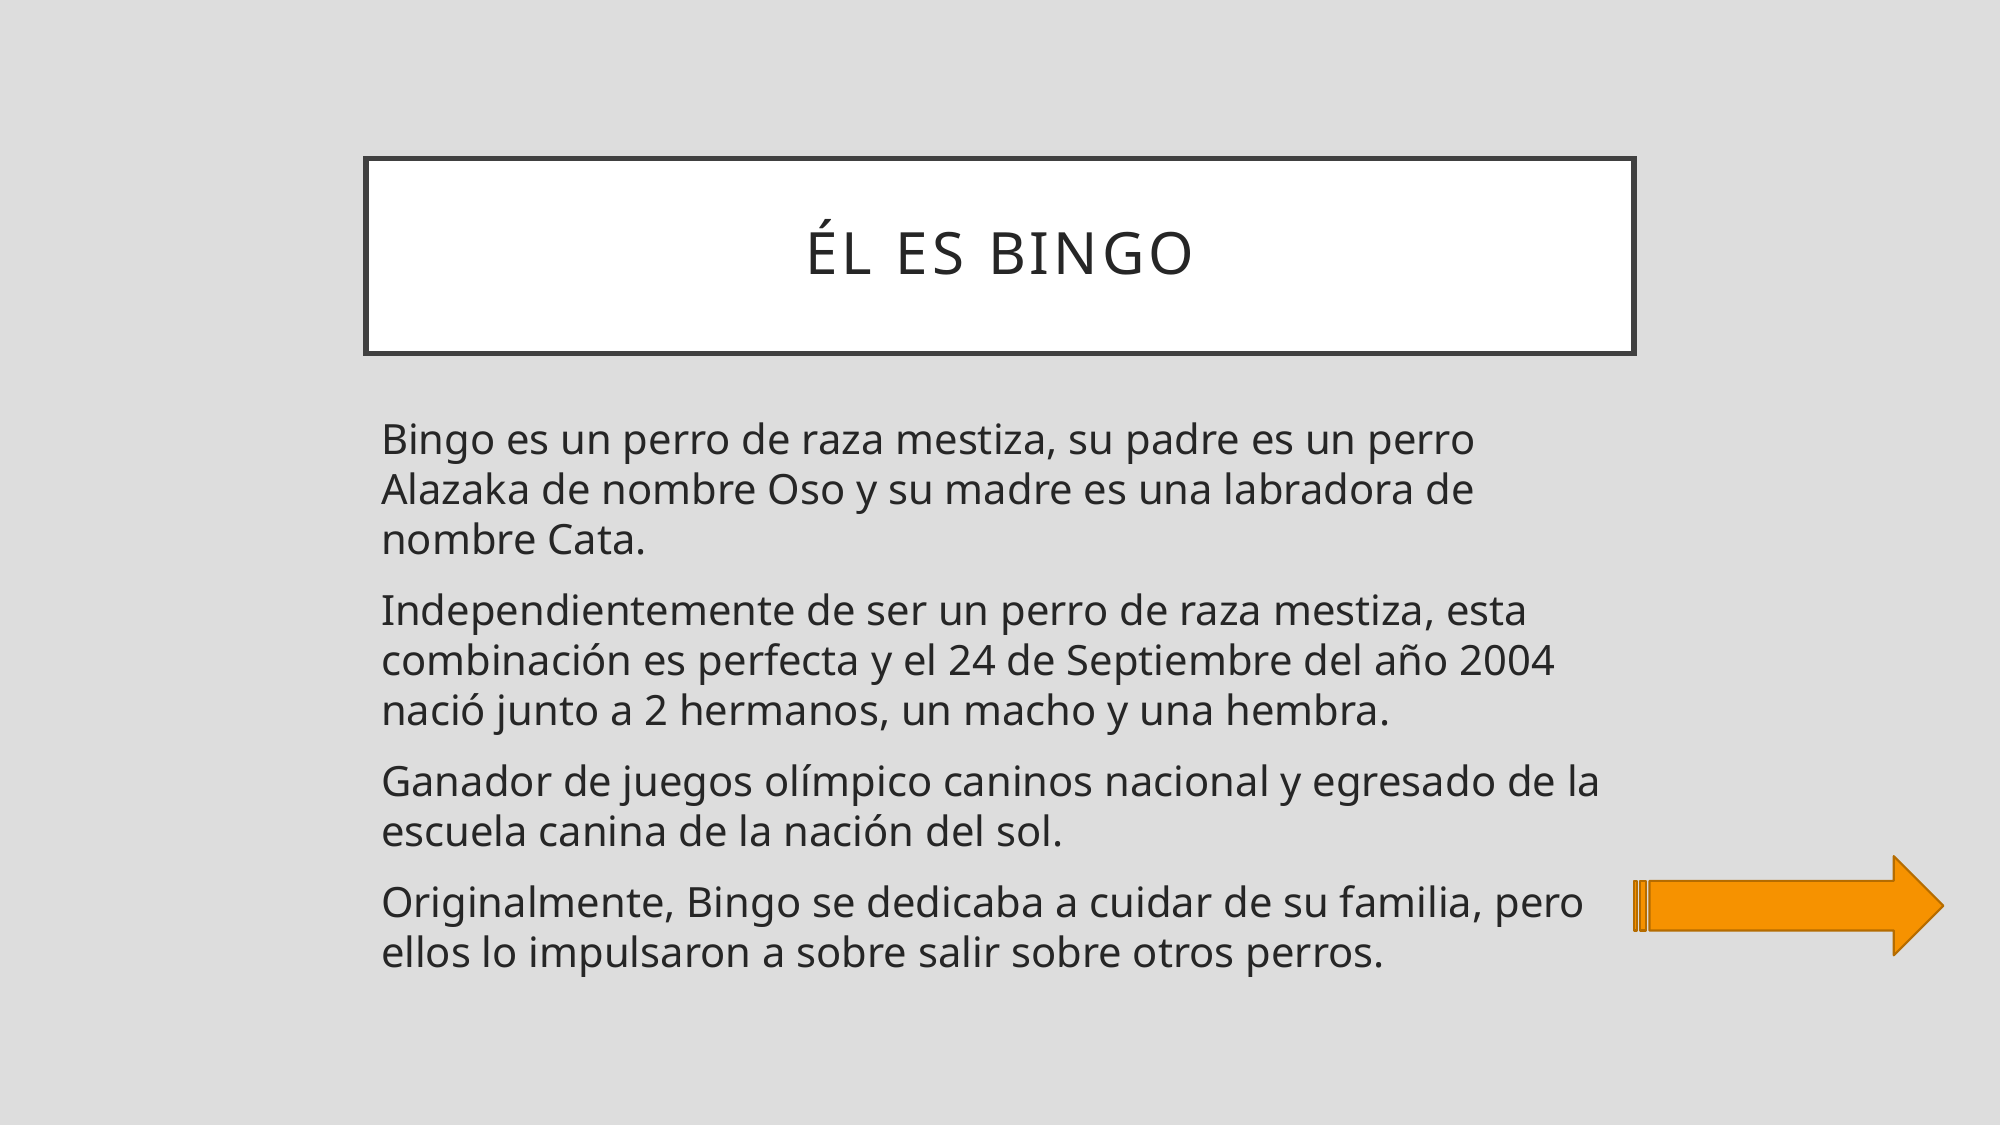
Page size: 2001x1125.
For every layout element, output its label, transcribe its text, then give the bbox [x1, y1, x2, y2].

text_box [1648, 855, 1945, 957]
list Bingo es un perro de raza mestiza, su padre es un perro Alazaka de nombre Oso y su madre es una labradora de nombre Cata. Independientemente de ser un perro de raza mestiza, esta combinación es perfecta y el 24 de Septiembre del año 2004 nació junto a 2 hermanos, un macho y una hembra. Ganador de juegos olímpico caninos nacional y egresado de la escuela canina de la nación del sol. Originalmente, Bingo se dedicaba a cuidar de su familia, pero ellos lo impulsaron a sobre salir sobre otros perros. [366, 405, 1634, 1053]
text_box [1639, 880, 1647, 932]
title Él es bingo [363, 156, 1637, 356]
text_box [1633, 880, 1638, 932]
